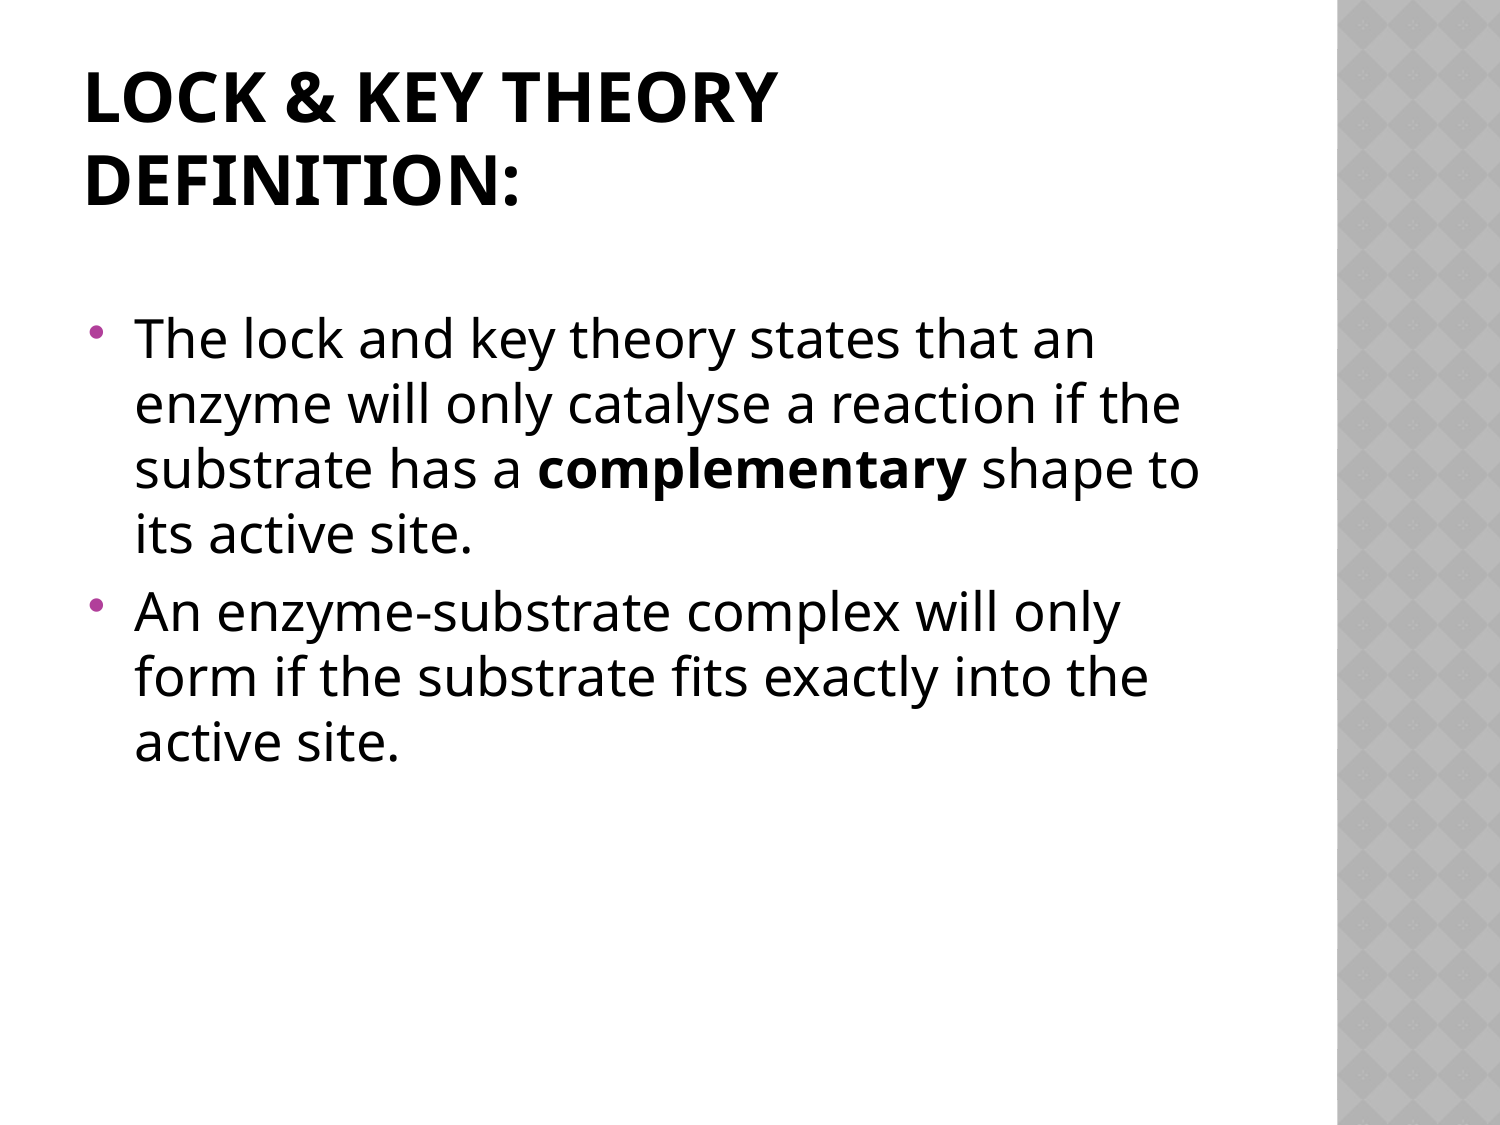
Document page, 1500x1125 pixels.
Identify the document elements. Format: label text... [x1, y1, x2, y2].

title Lock & Key theory definition: [75, 52, 1263, 219]
list The lock and key theory states that an enzyme will only catalyse a reaction if the substrate has a complementary shape to its active site. An enzyme-substrate complex will only form if the substrate fits exactly into the active site. [75, 219, 1263, 1059]
